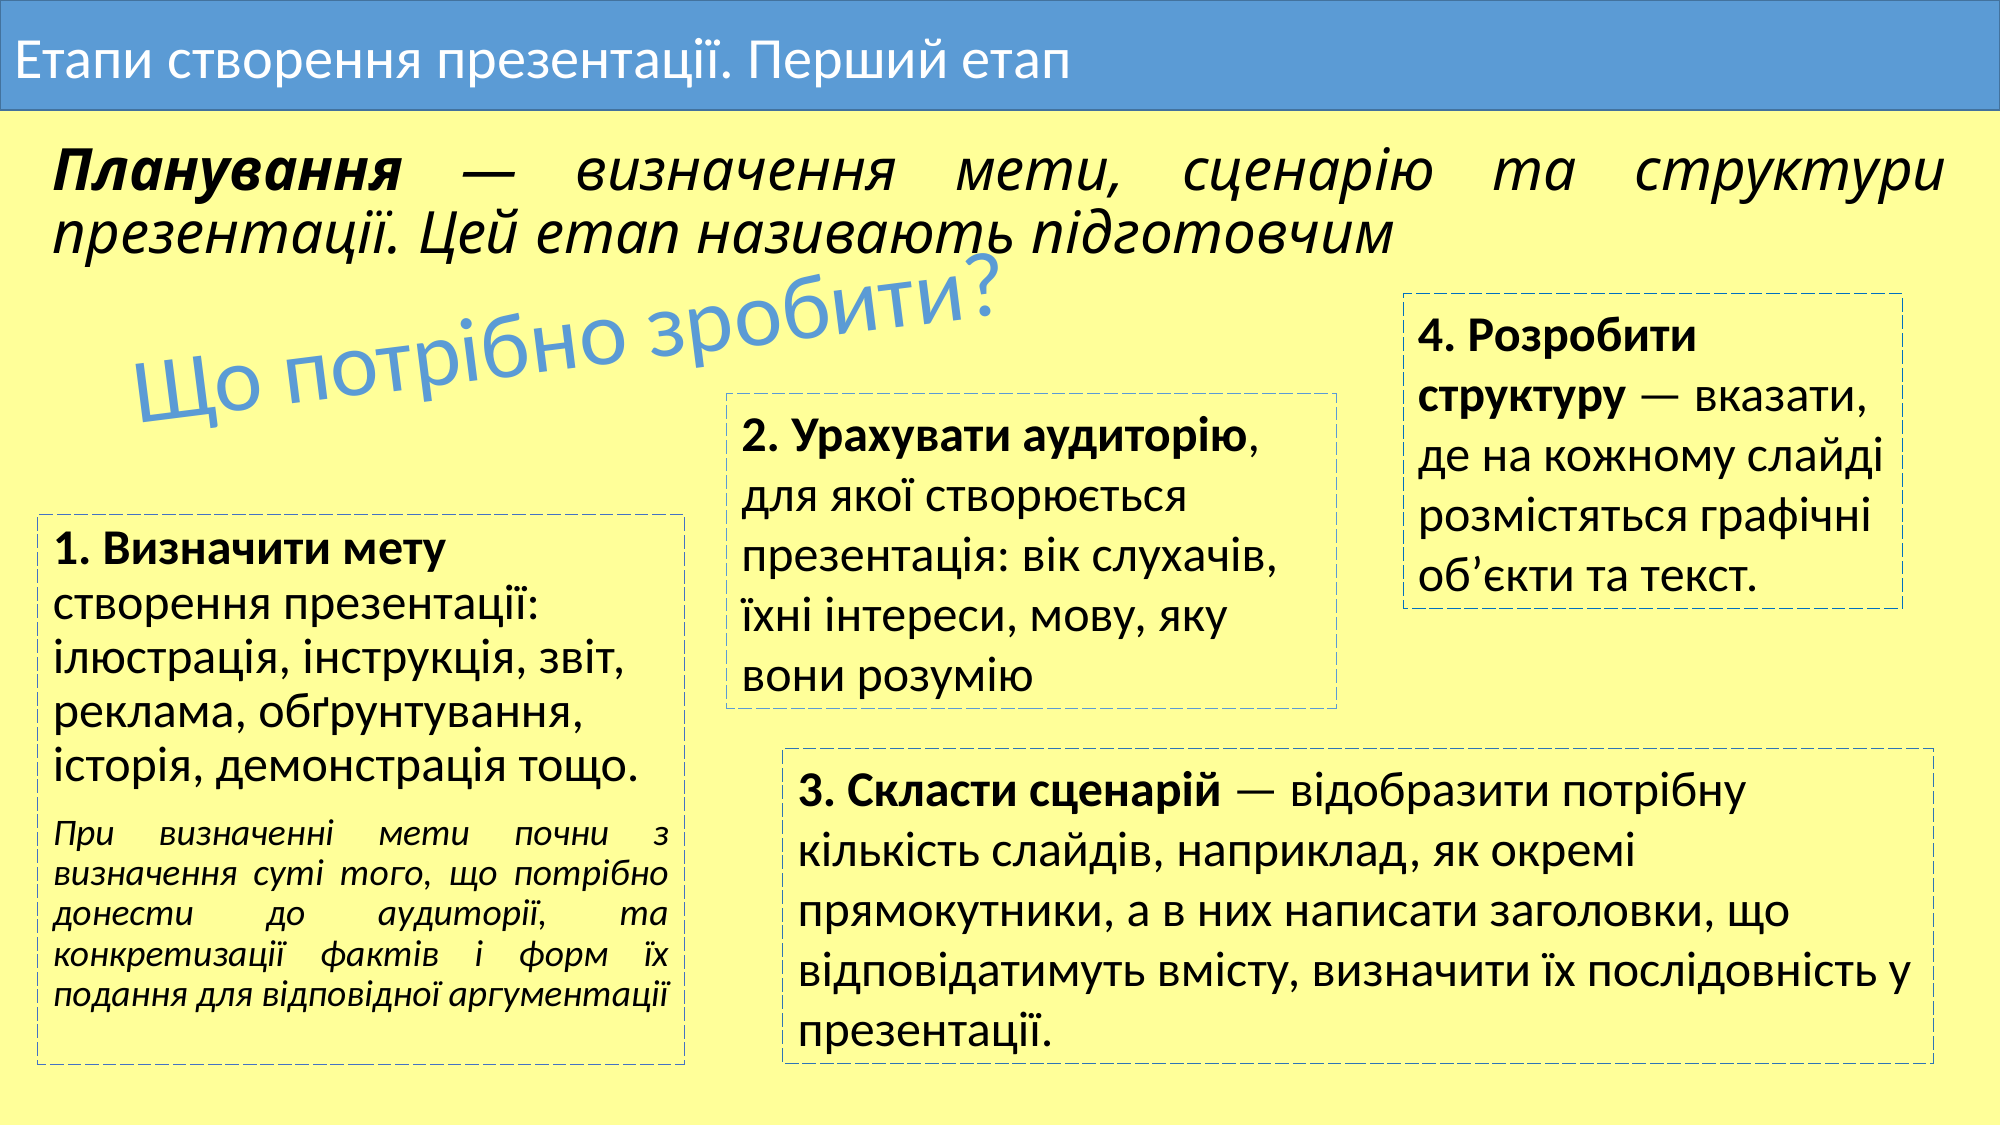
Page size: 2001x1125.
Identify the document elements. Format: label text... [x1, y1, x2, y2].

title Планування — визначення мети, сценарію та структури презентації. Цей етап називають підготовчим [37, 111, 1963, 296]
list 1. Визначити мету створення презентації: ілюстрація, інструкція, звіт, реклама, обґрунтування, історія, демонстрація тощо. При визначенні мети почни з визначення суті того, що потрібно донести до аудиторії, та конкретизації фактів і форм їх подання для відповідної аргументації [37, 514, 685, 1065]
text_box 2. Урахувати аудиторію, для якої створюється презентація: вік слухачів, їхні інтереси, мову, яку вони розумію [726, 393, 1337, 709]
text_box Етапи створення презентації. Перший етап [0, 0, 2000, 111]
text_box 4. Розробити структуру — вказати, де на кожному слайді розмістяться графічні об’єкти та текст. [1403, 293, 1903, 609]
text_box Що потрібно зробити? [109, 211, 1028, 452]
text_box 3. Скласти сценарій — відобразити потрібну кількість слайдів, наприклад, як окремі прямокутники, а в них написати заголовки, що відповідатимуть вмісту, визначити їх послідовність у презентації. [782, 748, 1934, 1064]
